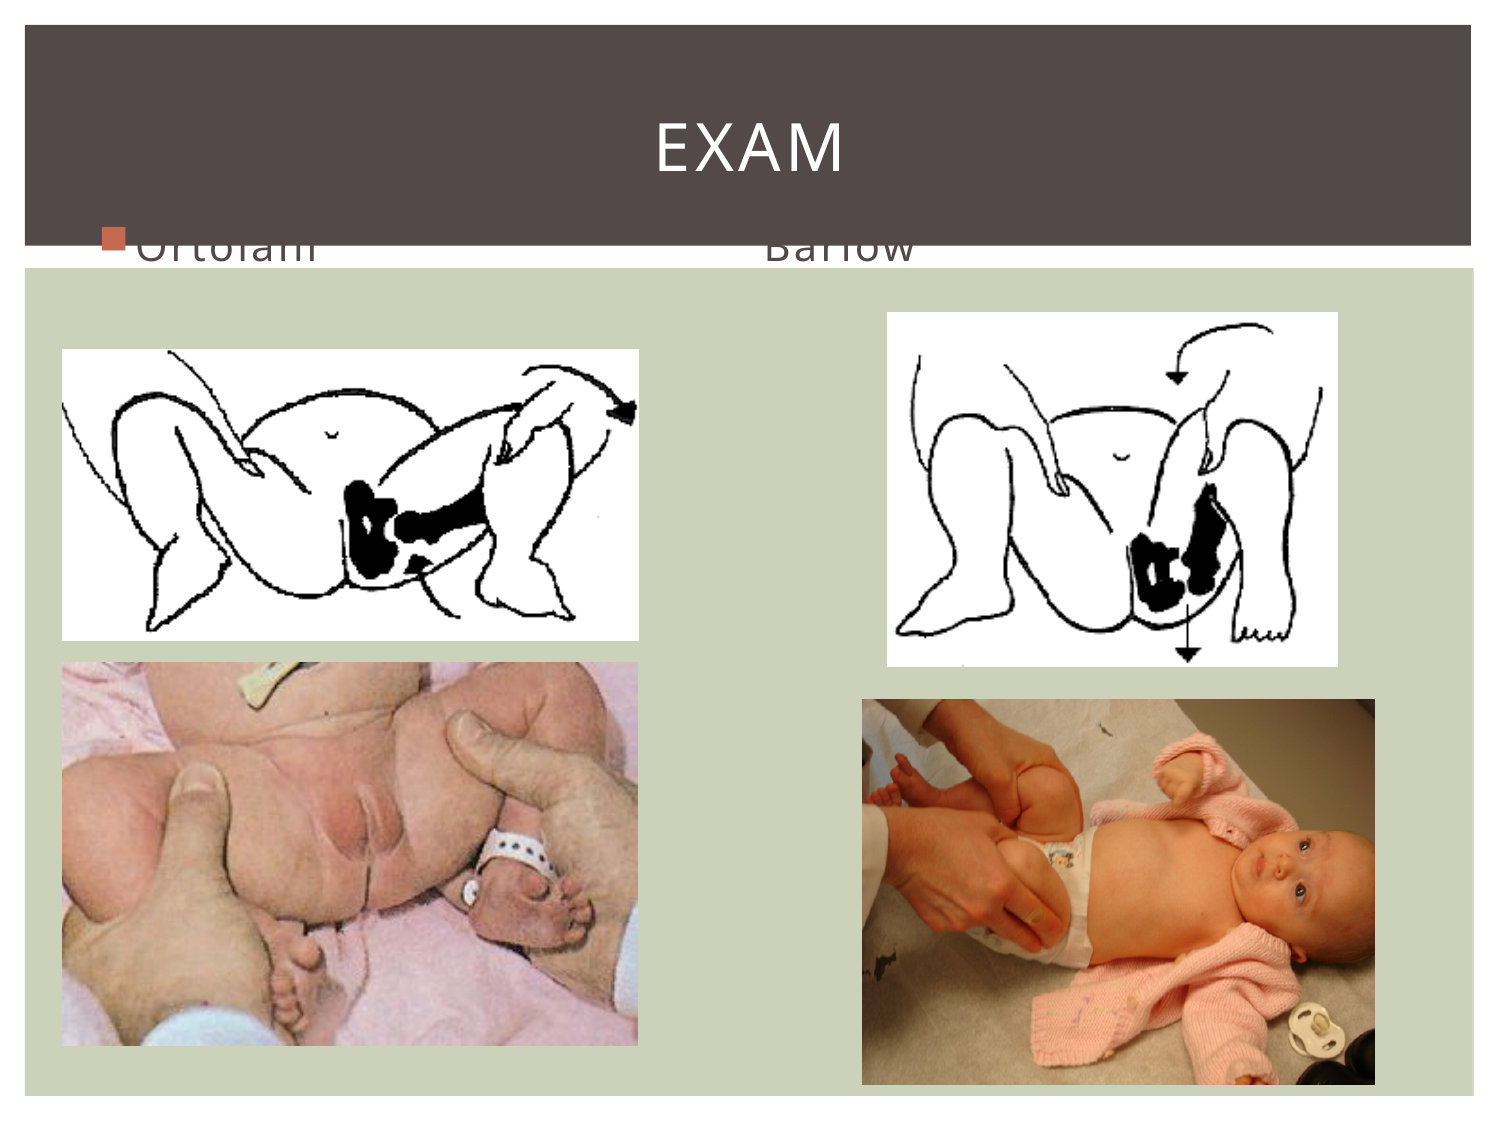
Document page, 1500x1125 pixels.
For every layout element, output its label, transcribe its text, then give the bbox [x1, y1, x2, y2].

list Ortolani Barlow [75, 212, 1425, 950]
picture [887, 312, 1338, 667]
picture [62, 349, 640, 642]
picture [62, 662, 638, 1047]
picture [862, 699, 1376, 1085]
title Exam [62, 58, 1438, 232]
